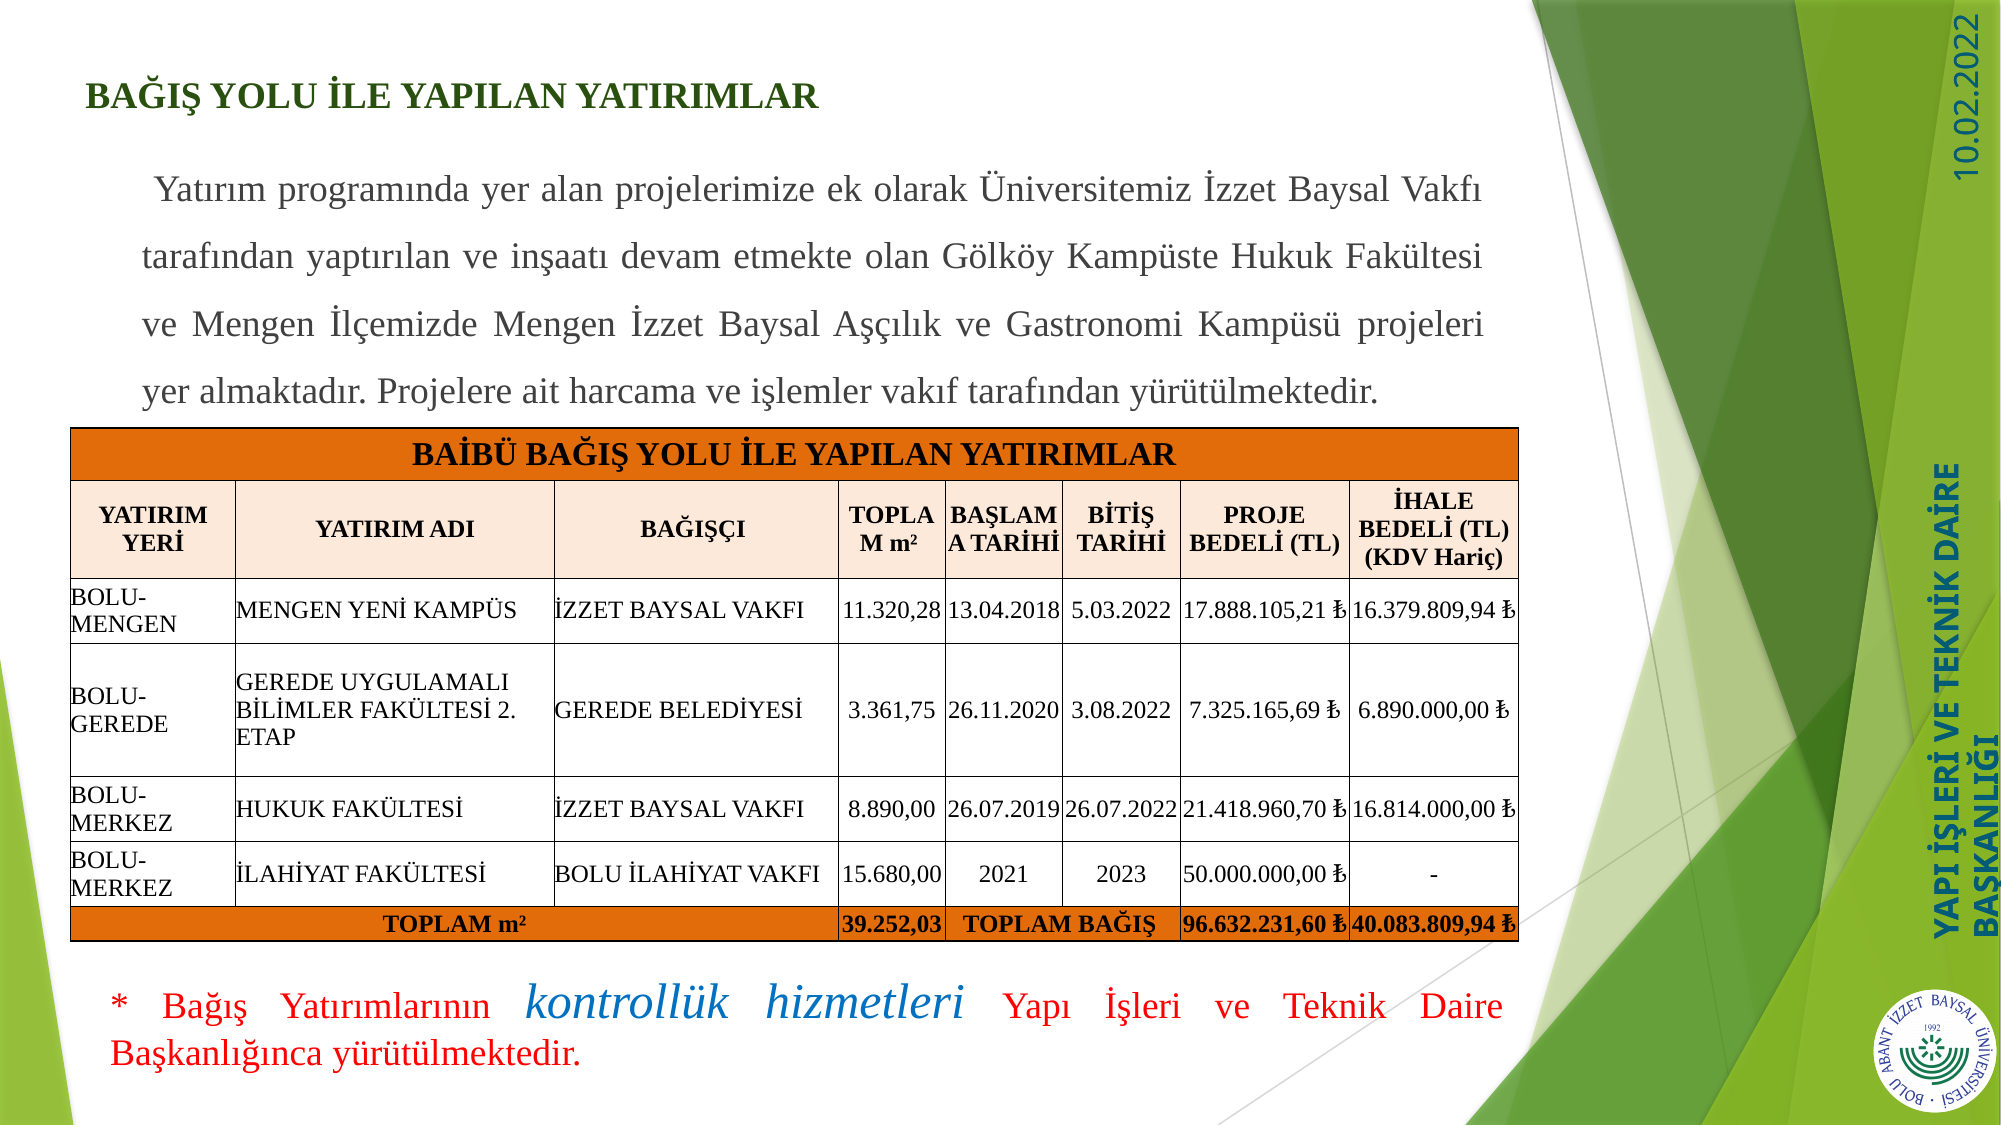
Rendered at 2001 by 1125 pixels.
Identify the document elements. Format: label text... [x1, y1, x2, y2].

table_cell BOLU-MERKEZ [71, 842, 235, 906]
table_cell 3.361,75 [839, 644, 945, 776]
table_cell TOPLAM BAĞIŞ [946, 907, 1180, 940]
table_cell 26.07.2019 [946, 777, 1062, 841]
table_cell BİTİŞ TARİHİ [1063, 481, 1180, 578]
table_cell BOLU-GEREDE [71, 644, 235, 776]
table_cell GEREDE UYGULAMALI BİLİMLER FAKÜLTESİ 2. ETAP [236, 644, 554, 776]
table_cell 8.890,00 [839, 777, 945, 841]
table_cell 40.083.809,94 ₺ [1350, 907, 1518, 940]
table_cell 39.252,03 [839, 907, 945, 940]
table_cell İZZET BAYSAL VAKFI [555, 579, 838, 643]
list BAĞIŞ YOLU İLE YAPILAN YATIRIMLAR Yatırım programında yer alan projelerimize ek olarak Üniversitemiz İzzet Baysal Vakfı tarafından yaptırılan ve inşaatı devam etmekte olan Gölköy Kampüste Hukuk Fakültesi ve Mengen İlçemizde Mengen İzzet Baysal Aşçılık ve Gastronomi Kampüsü projeleri yer almaktadır. Projelere ait harcama ve işlemler vakıf tarafından yürütülmektedir. [70, 63, 1500, 427]
table_cell 26.07.2022 [1063, 777, 1180, 841]
table_cell YATIRIM YERİ [71, 481, 235, 578]
table_cell 6.890.000,00 ₺ [1350, 644, 1518, 776]
table_cell 96.632.231,60 ₺ [1181, 907, 1349, 940]
table_cell 13.04.2018 [946, 579, 1062, 643]
table_cell 3.08.2022 [1063, 644, 1180, 776]
table_cell HUKUK FAKÜLTESİ [236, 777, 554, 841]
table_cell 15.680,00 [839, 842, 945, 906]
table_cell BOLU- MENGEN [71, 579, 235, 643]
table_cell 2021 [946, 842, 1062, 906]
table_cell - [1350, 842, 1518, 906]
table_cell BOLU-MERKEZ [71, 777, 235, 841]
table_cell İHALE BEDELİ (TL) (KDV Hariç) [1350, 481, 1518, 578]
table_cell 16.814.000,00 ₺ [1350, 777, 1518, 841]
table_cell YATIRIM ADI [236, 481, 554, 578]
table_cell 50.000.000,00 ₺ [1181, 842, 1349, 906]
table_cell 21.418.960,70 ₺ [1181, 777, 1349, 841]
table_cell BAĞIŞÇI [555, 481, 838, 578]
picture [1867, 983, 2001, 1119]
table_header BAİBÜ BAĞIŞ YOLU İLE YAPILAN YATIRIMLAR [71, 429, 1518, 480]
table_cell 17.888.105,21 ₺ [1181, 579, 1349, 643]
table_cell 16.379.809,94 ₺ [1350, 579, 1518, 643]
table_cell 11.320,28 [839, 579, 945, 643]
table_cell 5.03.2022 [1063, 579, 1180, 643]
text_box * Bağış Yatırımlarının kontrollük hizmetleri Yapı İşleri ve Teknik Daire Başkanlığınca yürütülmektedir. [95, 960, 1519, 1081]
table_cell TOPLAM m² [839, 481, 945, 578]
table_cell 26.11.2020 [946, 644, 1062, 776]
table_cell 2023 [1063, 842, 1180, 906]
table_cell 7.325.165,69 ₺ [1181, 644, 1349, 776]
table_cell BAŞLAMA TARİHİ [946, 481, 1062, 578]
table_cell TOPLAM m² [71, 907, 838, 940]
table_cell İZZET BAYSAL VAKFI [555, 777, 838, 841]
table_cell BOLU İLAHİYAT VAKFI [555, 842, 838, 906]
table_cell MENGEN YENİ KAMPÜS [236, 579, 554, 643]
table_cell GEREDE BELEDİYESİ [555, 644, 838, 776]
table_cell PROJE BEDELİ (TL) [1181, 481, 1349, 578]
table_cell İLAHİYAT FAKÜLTESİ [236, 842, 554, 906]
